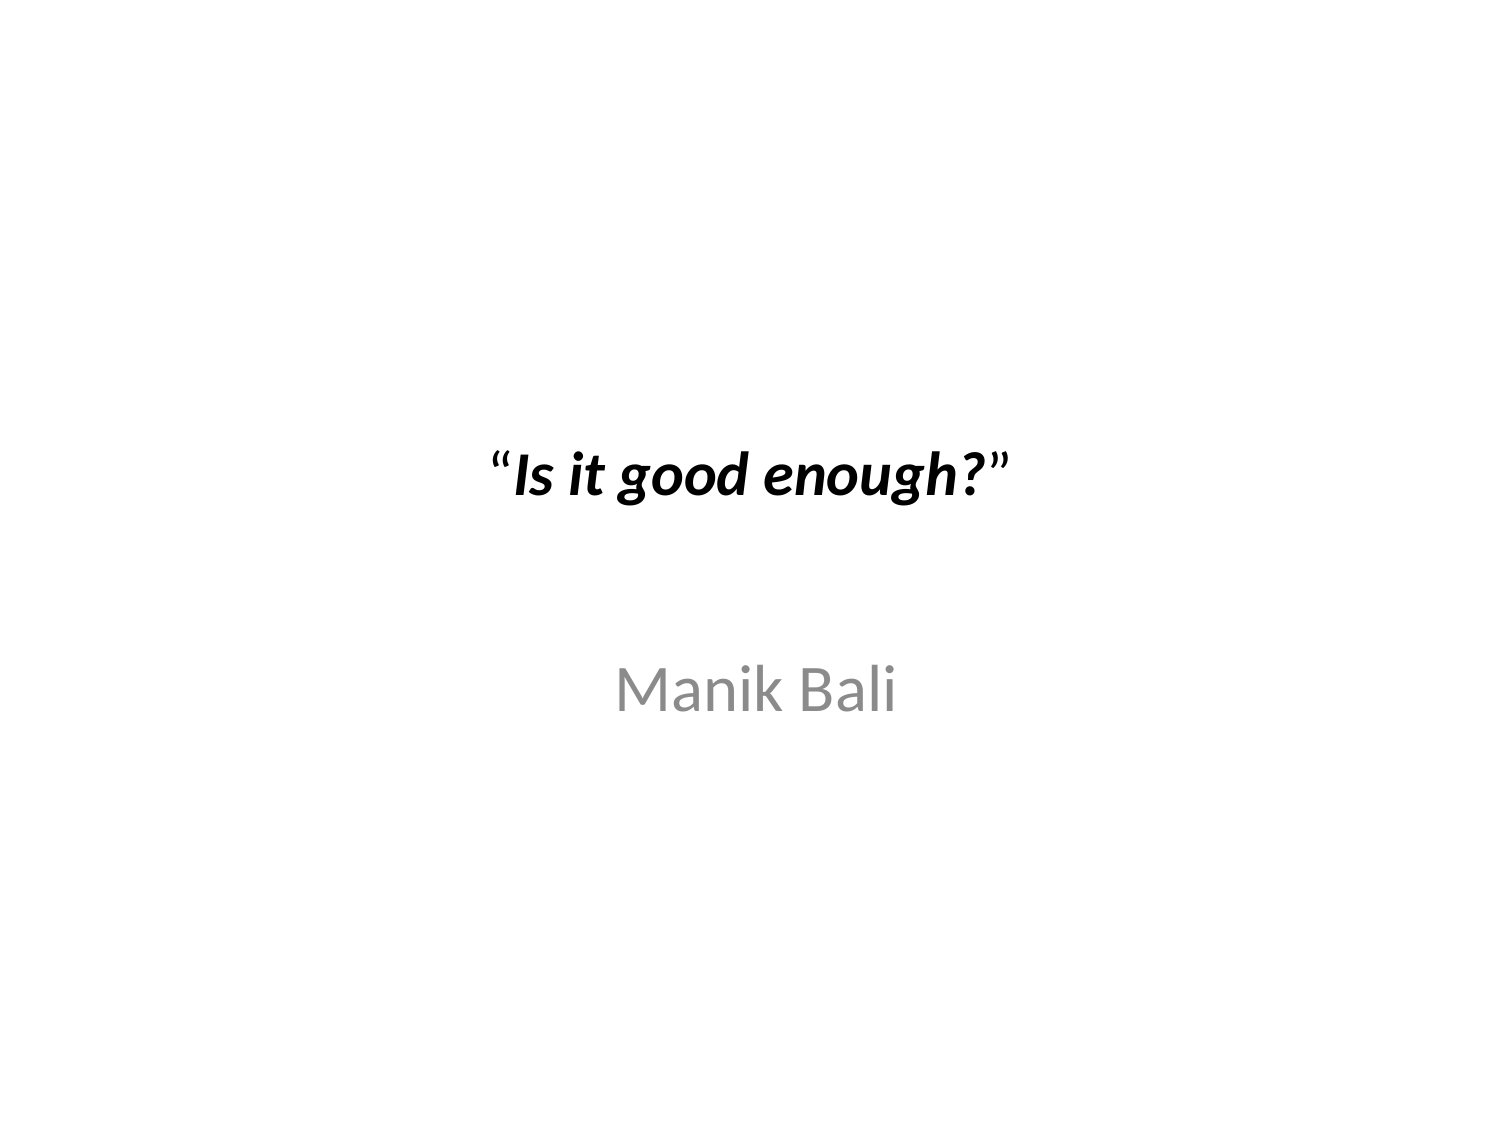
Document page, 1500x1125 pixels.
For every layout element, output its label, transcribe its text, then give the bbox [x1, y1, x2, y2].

subtitle Manik Bali [412, 637, 1100, 763]
title “Is it good enough?” [112, 349, 1388, 591]
